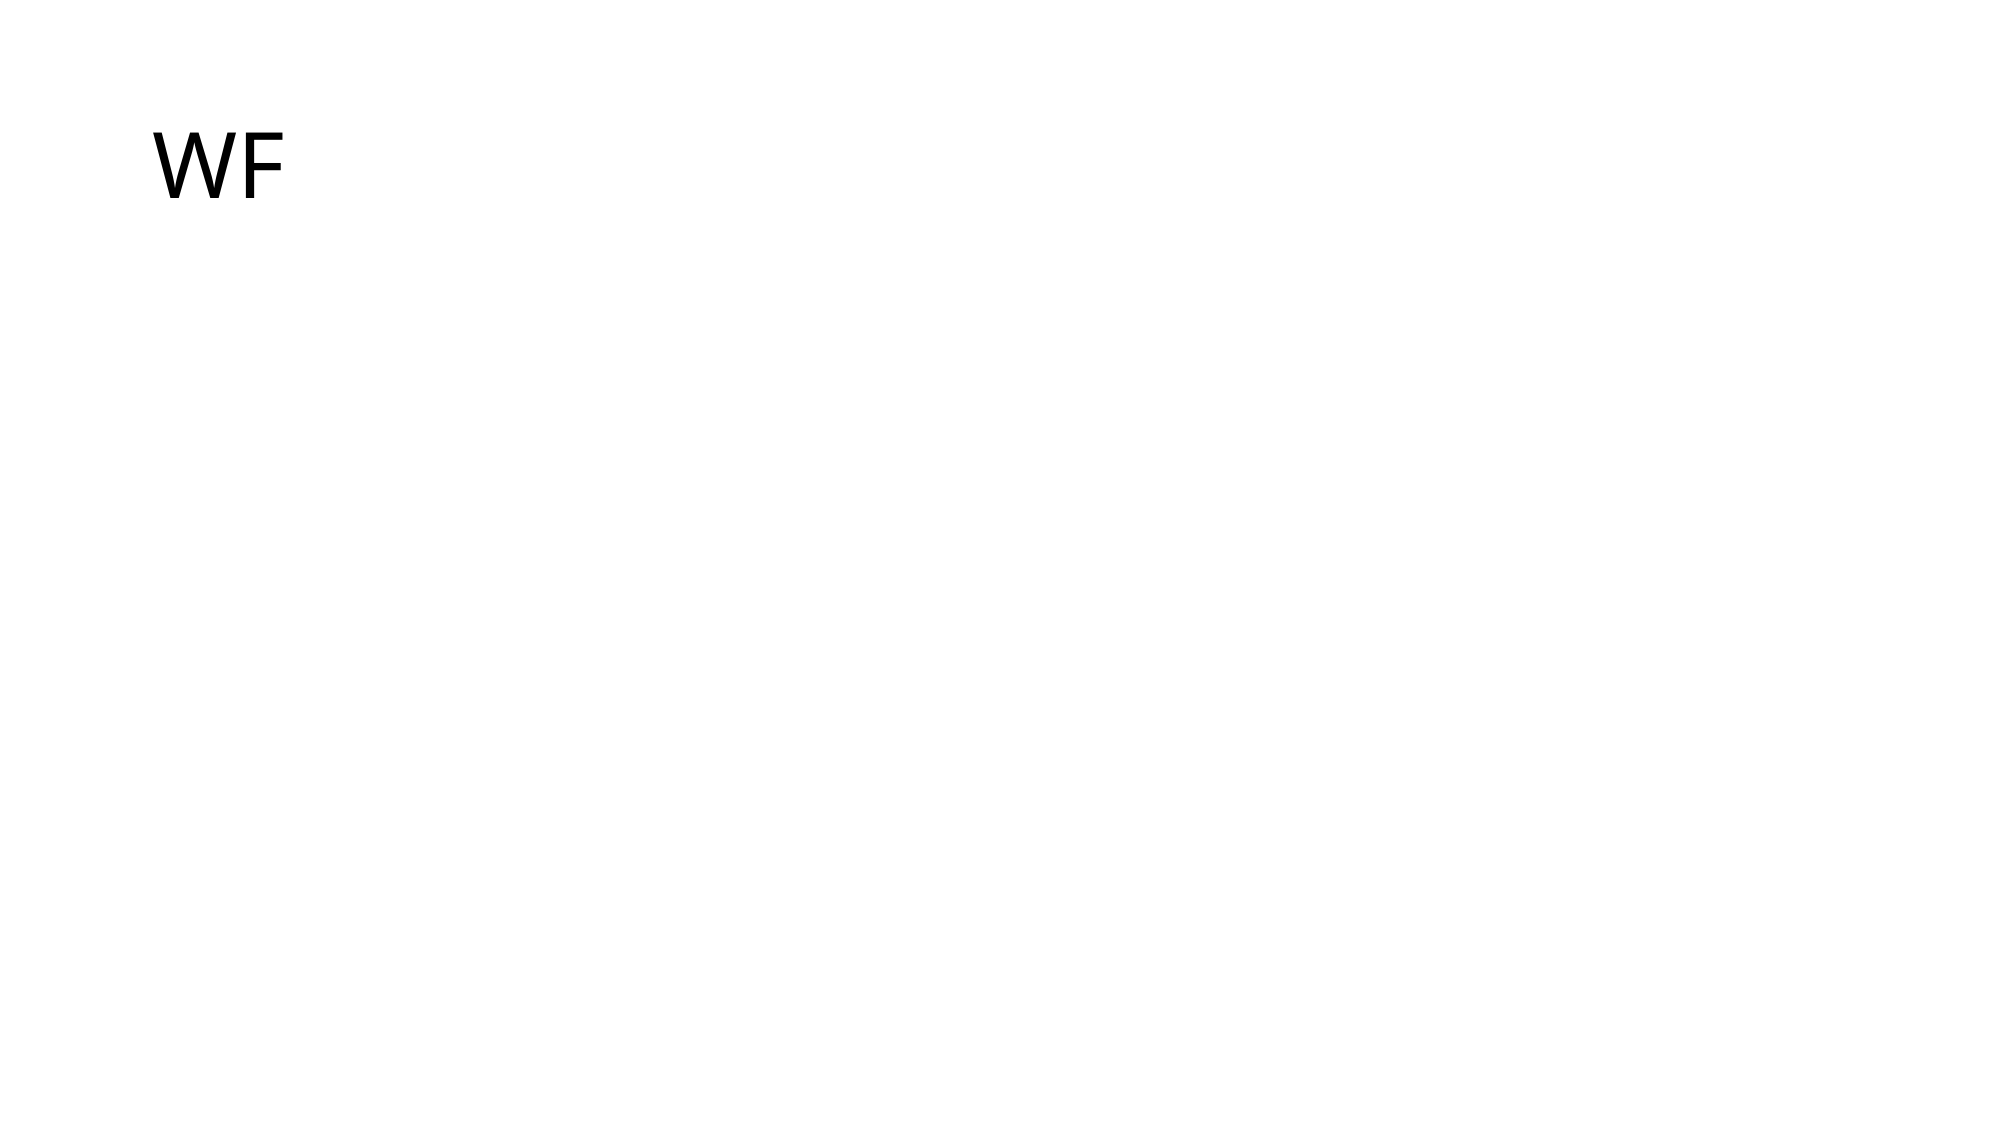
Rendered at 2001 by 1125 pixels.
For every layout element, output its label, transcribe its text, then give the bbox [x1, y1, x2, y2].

title WF [137, 59, 1863, 278]
